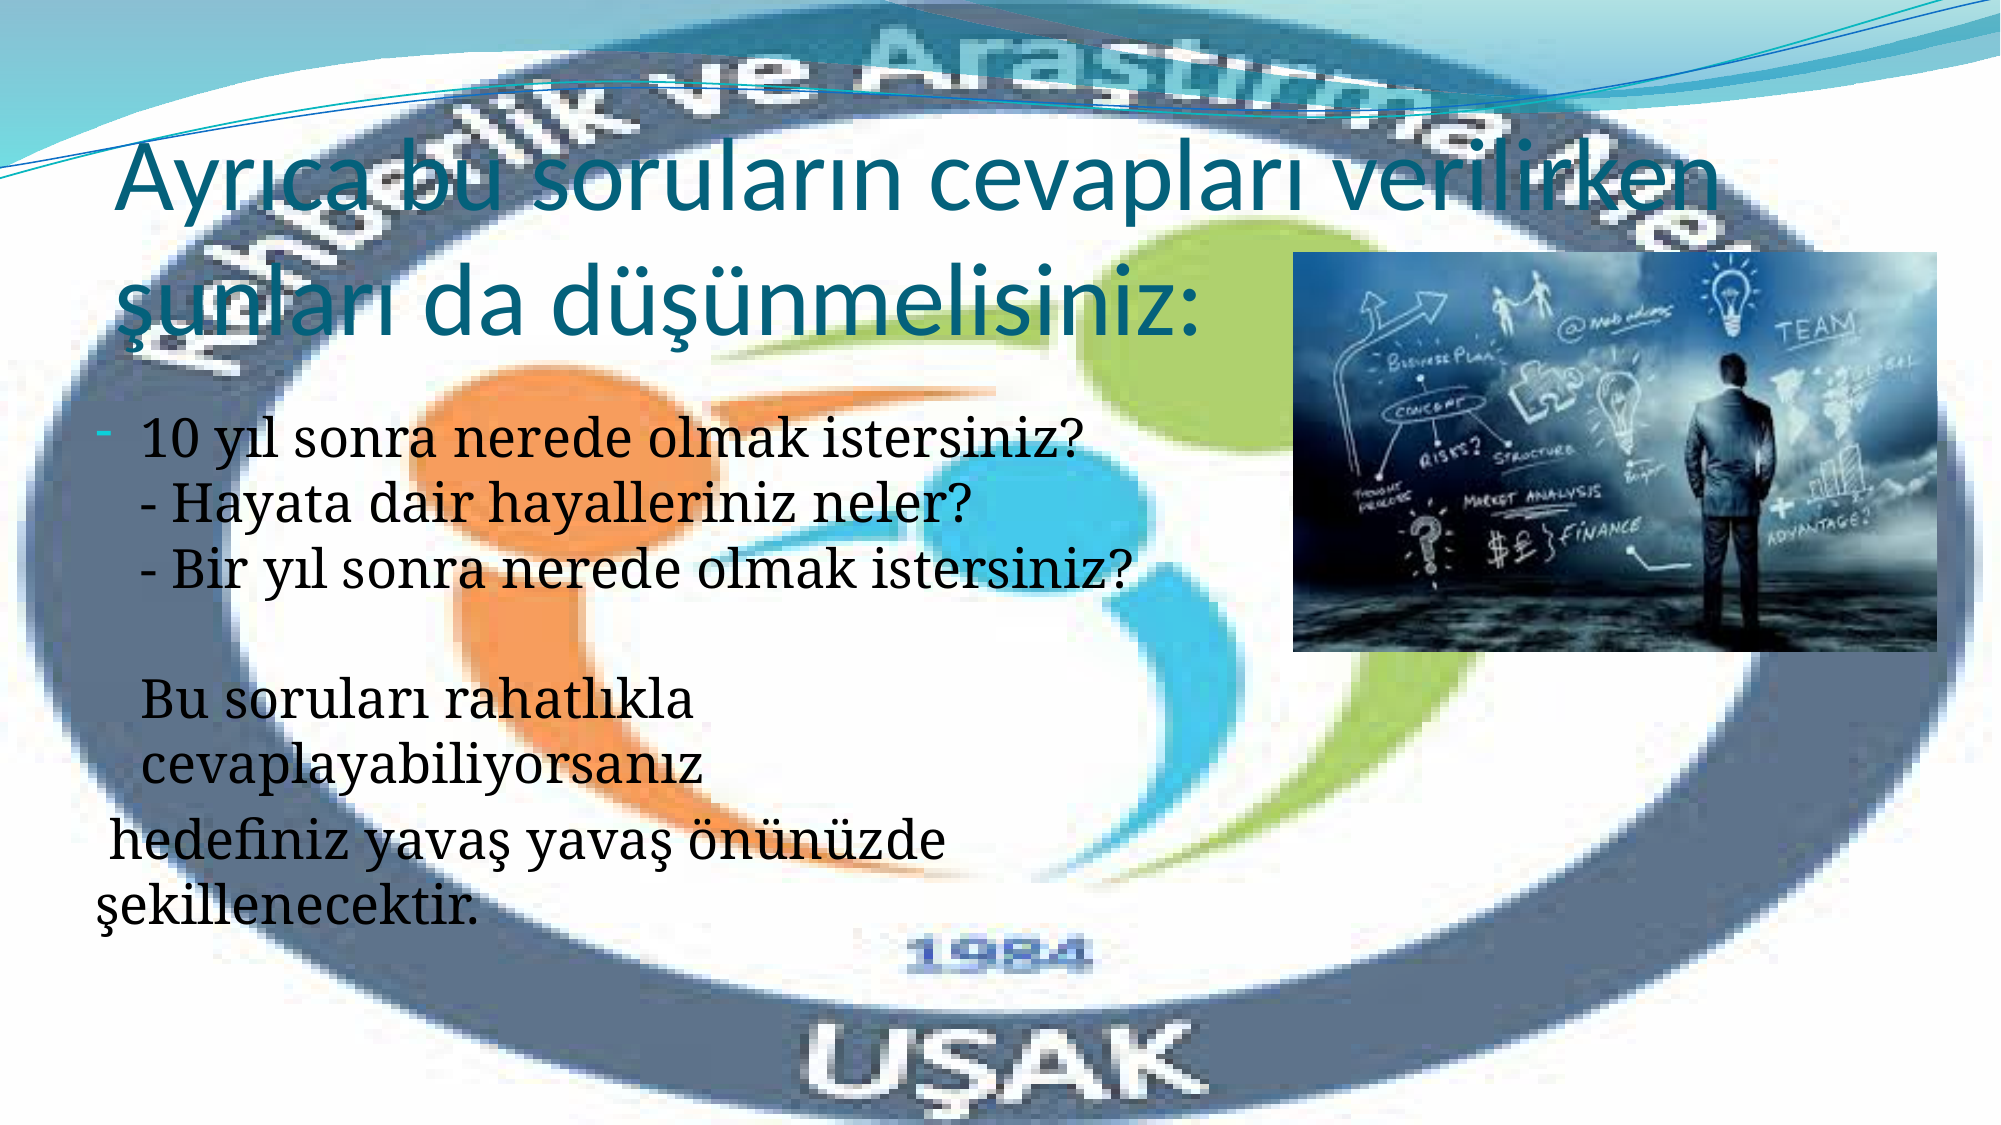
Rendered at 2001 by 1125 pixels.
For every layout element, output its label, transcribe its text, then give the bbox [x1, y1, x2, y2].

picture [1293, 251, 1937, 652]
list 10 yıl sonra nerede olmak istersiniz? - Hayata dair hayalleriniz neler? - Bir yıl sonra nerede olmak istersiniz? Bu soruları rahatlıkla cevaplayabiliyorsanız hedefiniz yavaş yavaş önünüzde şekillenecektir. [80, 396, 1250, 1062]
title Ayrıca bu soruların cevapları verilirken şunları da düşünmelisiniz: [115, 55, 1841, 356]
